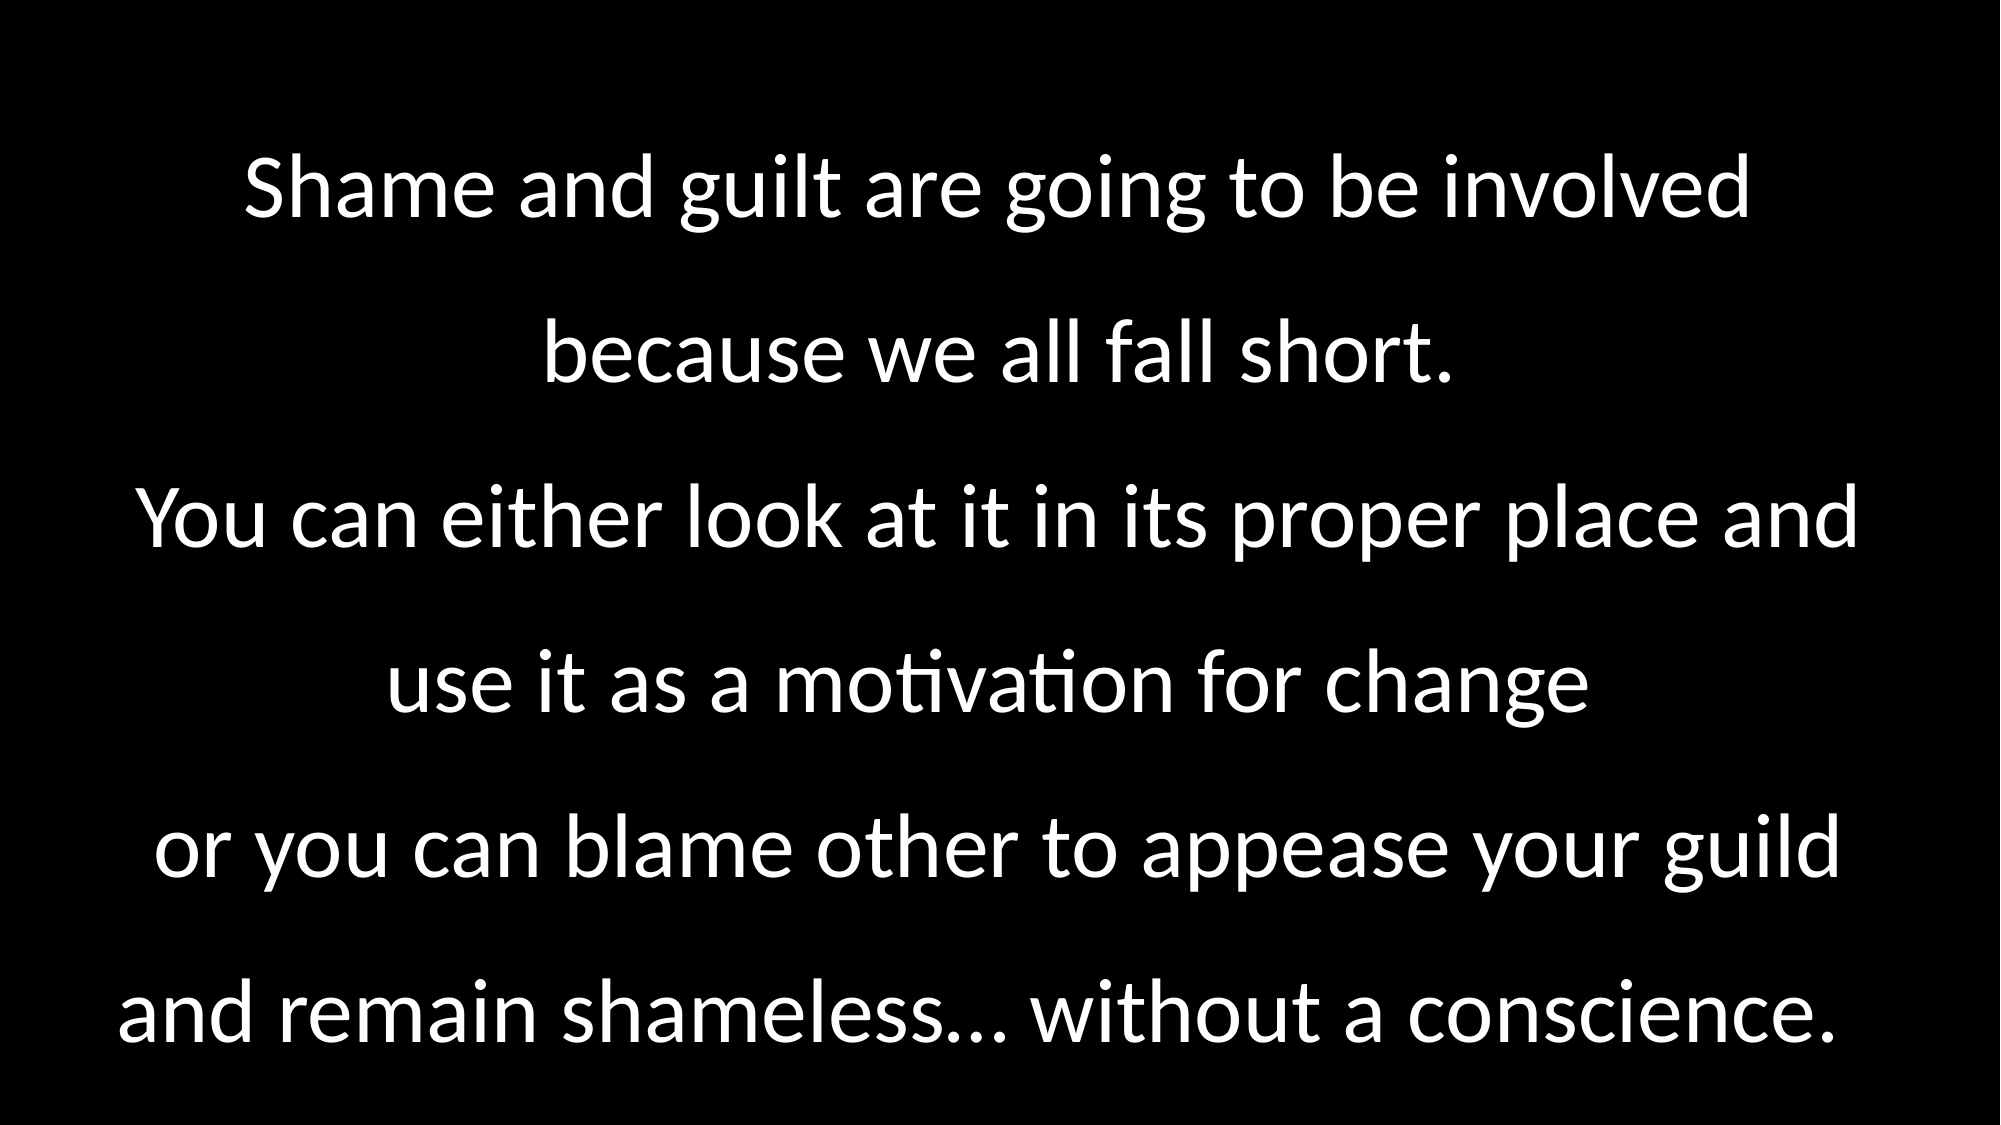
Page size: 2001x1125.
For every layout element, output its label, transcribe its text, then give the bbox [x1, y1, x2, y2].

text_box Shame and guilt are going to be involved because we all fall short. You can either look at it in its proper place and use it as a motivation for change or you can blame other to appease your guild and remain shameless… without a conscience. [99, 63, 1900, 1069]
